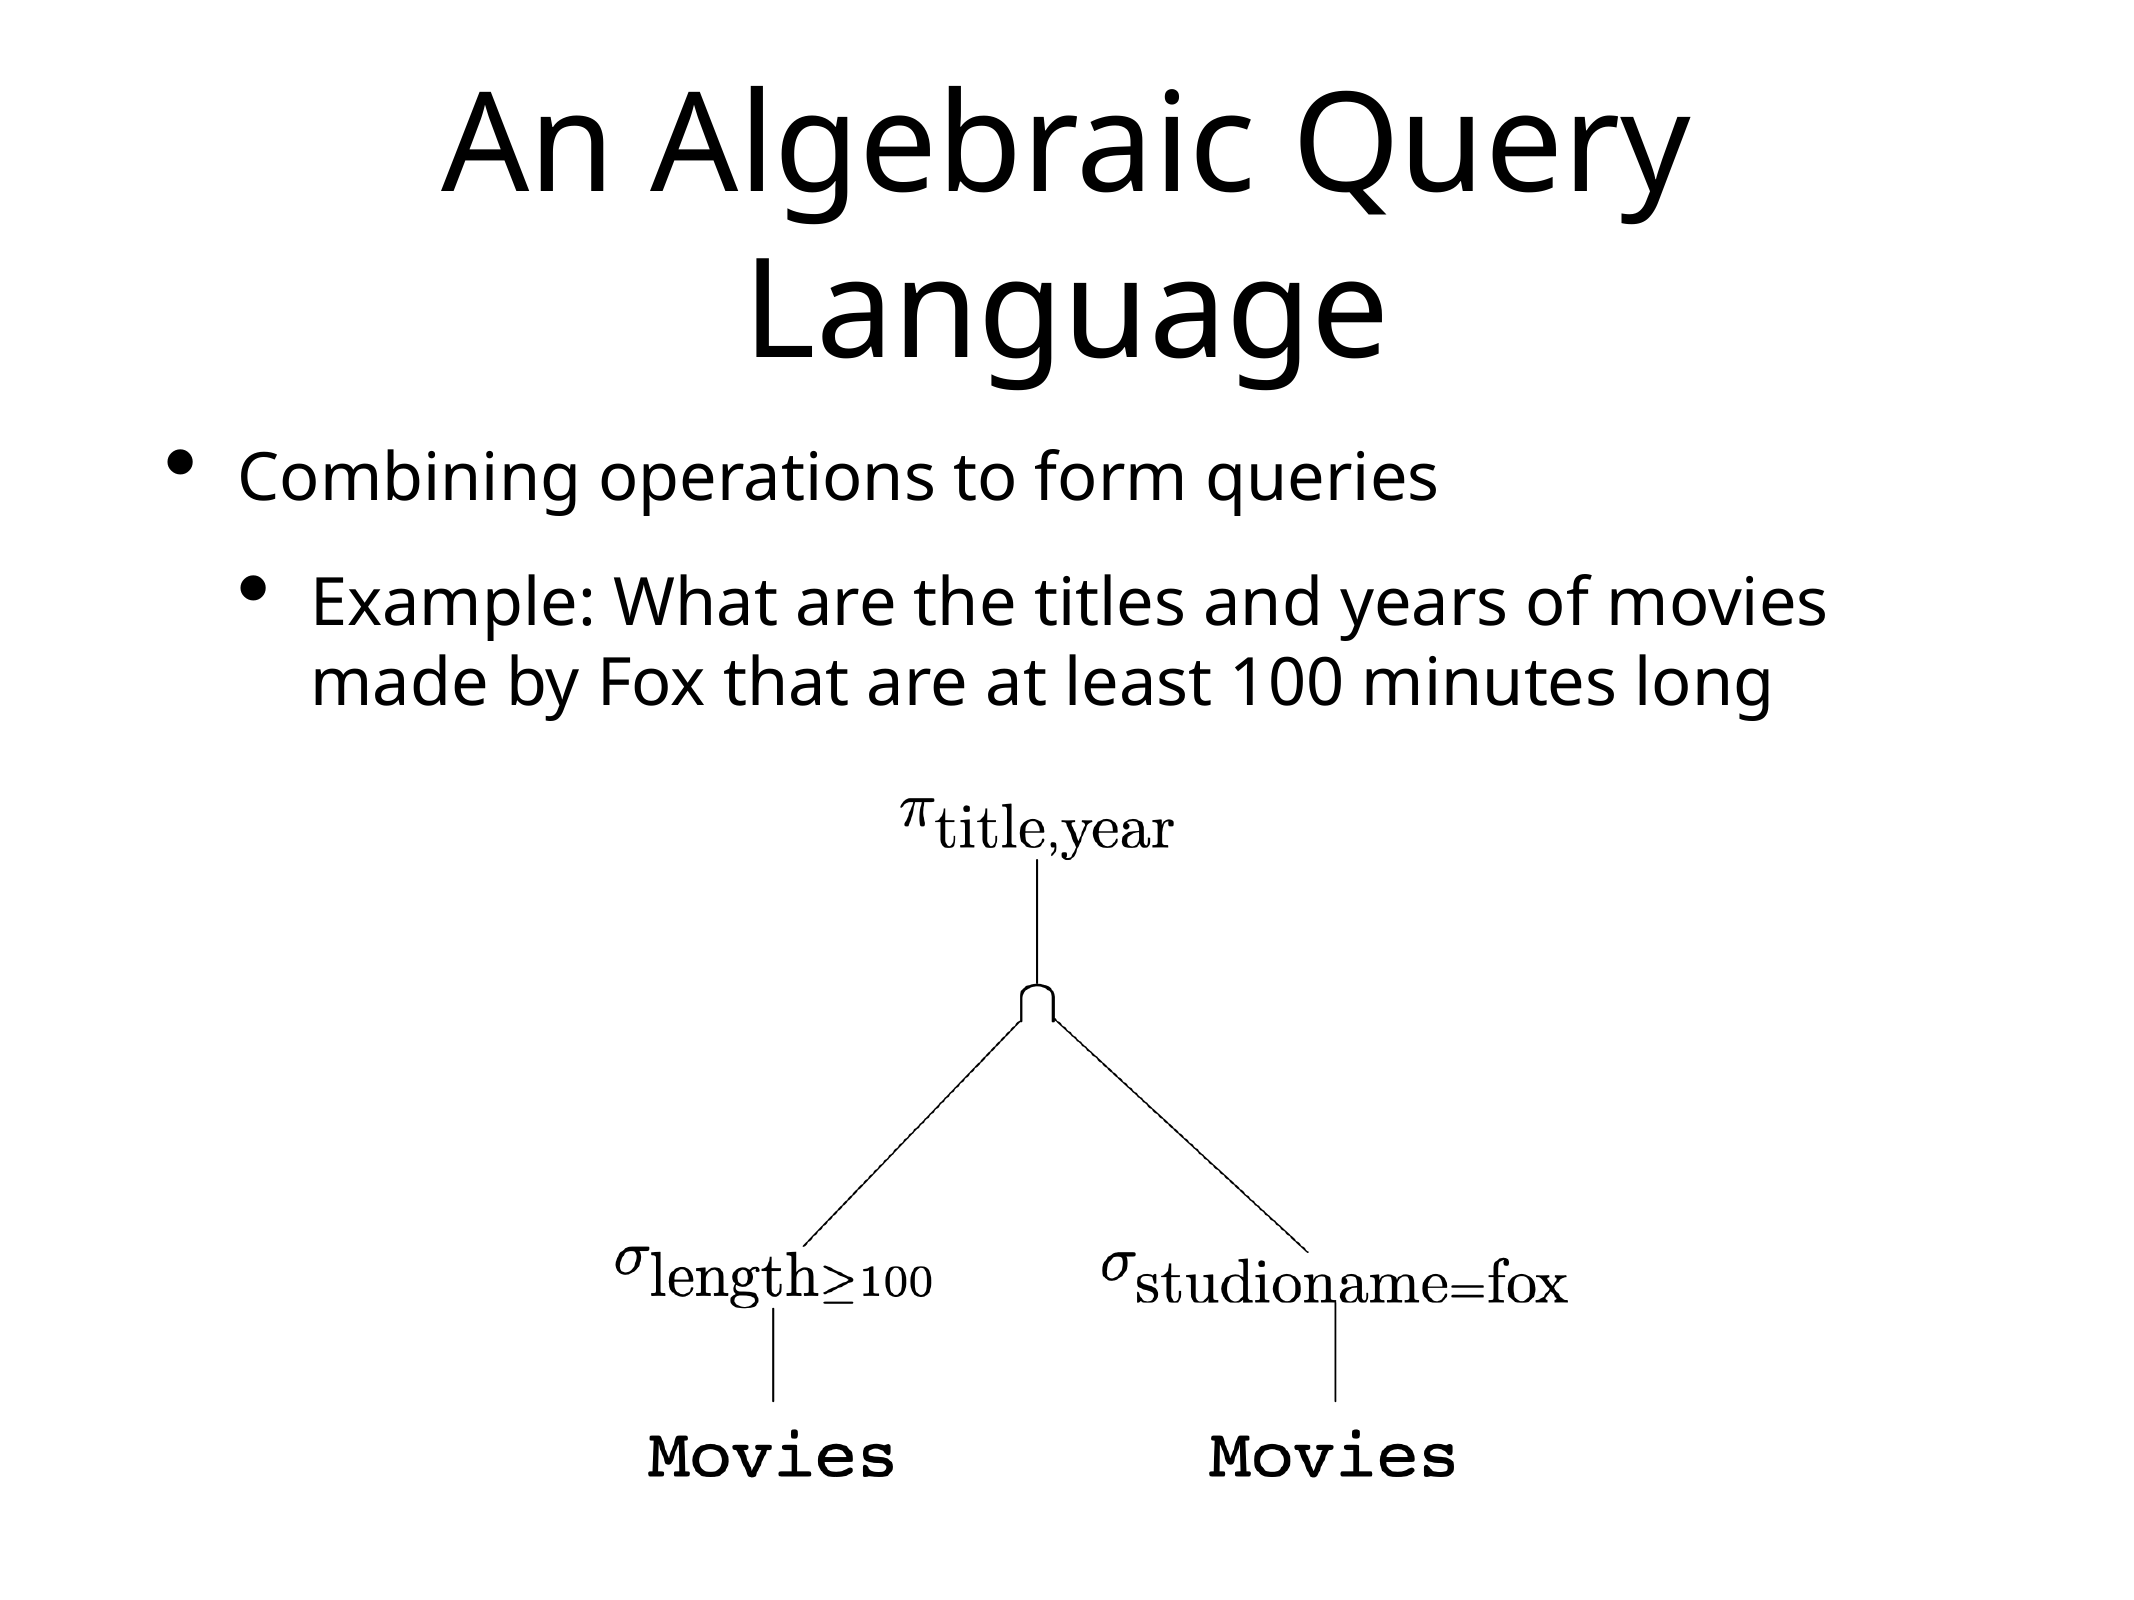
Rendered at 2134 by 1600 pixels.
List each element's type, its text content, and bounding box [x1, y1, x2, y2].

title An Algebraic Query Language [155, 41, 1978, 397]
list Combining operations to form queries Example: What are the titles and years of movies made by Fox that are at least 100 minutes long [155, 424, 1978, 1457]
picture [563, 796, 1570, 1502]
